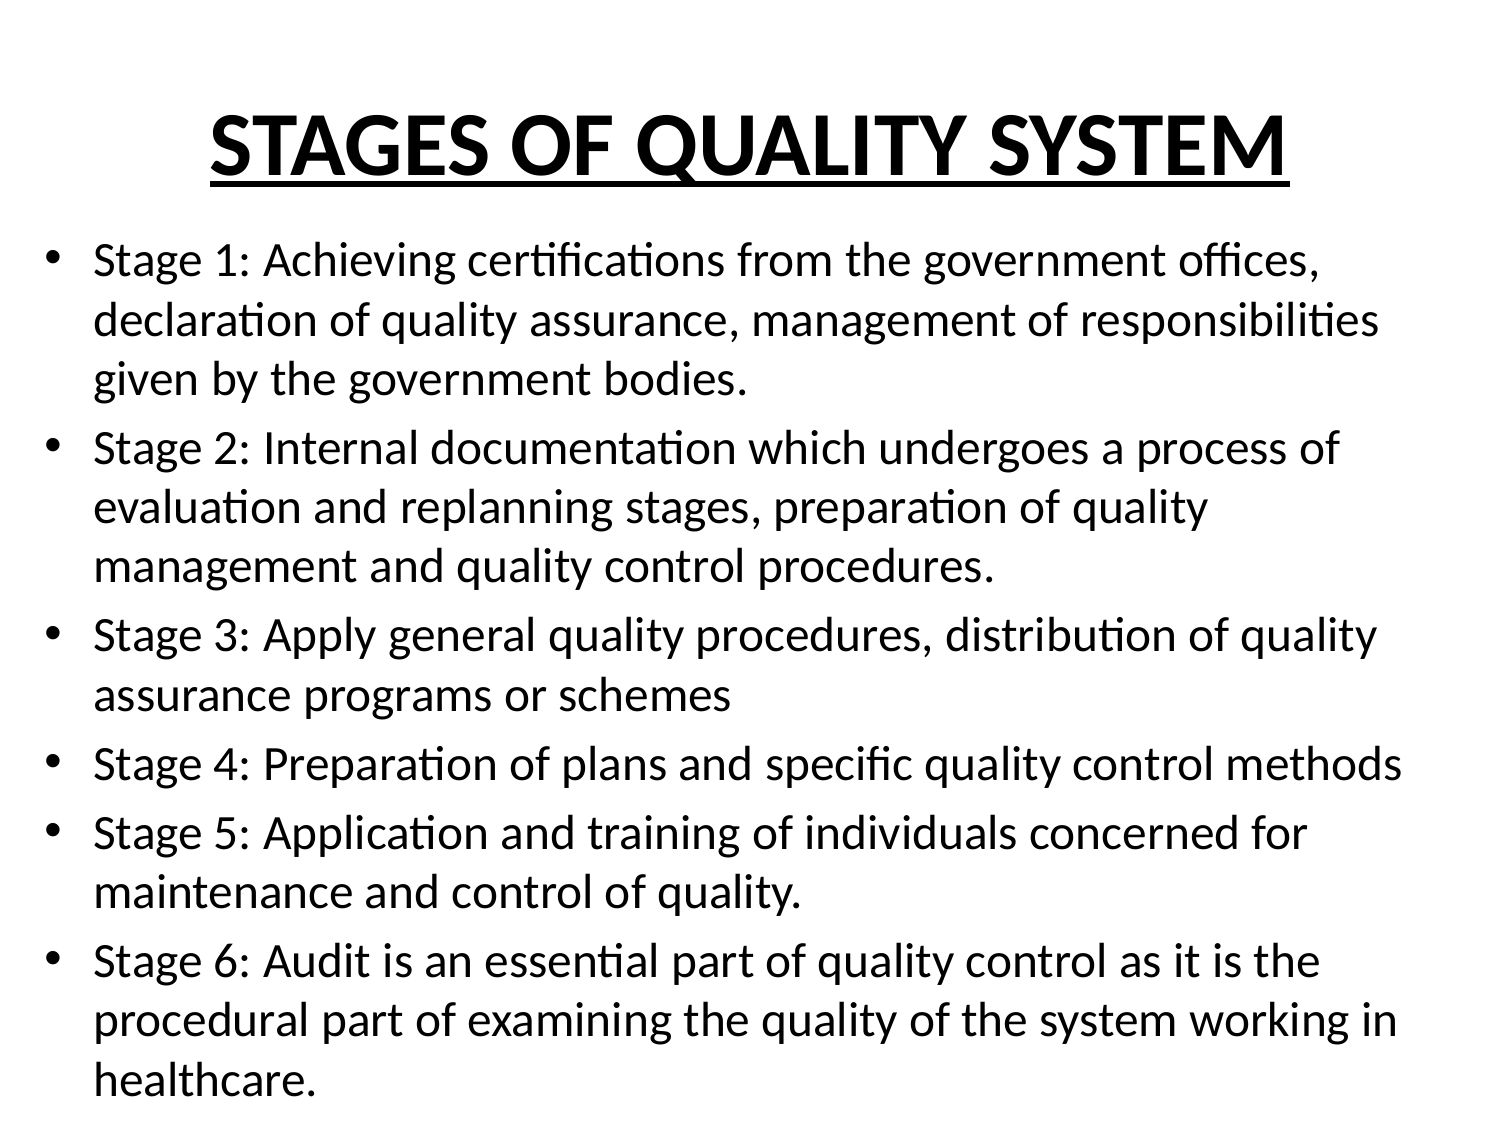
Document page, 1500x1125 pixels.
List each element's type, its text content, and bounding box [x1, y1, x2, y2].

list Stage 1: Achieving certifications from the government offices, declaration of quality assurance, management of responsibilities given by the government bodies. Stage 2: Internal documentation which undergoes a process of evaluation and replanning stages, preparation of quality management and quality control procedures. Stage 3: Apply general quality procedures, distribution of quality assurance programs or schemes Stage 4: Preparation of plans and specific quality control methods Stage 5: Application and training of individuals concerned for maintenance and control of quality. Stage 6: Audit is an essential part of quality control as it is the procedural part of examining the quality of the system working in healthcare. [29, 219, 1471, 1125]
title STAGES OF QUALITY SYSTEM [75, 45, 1425, 219]
